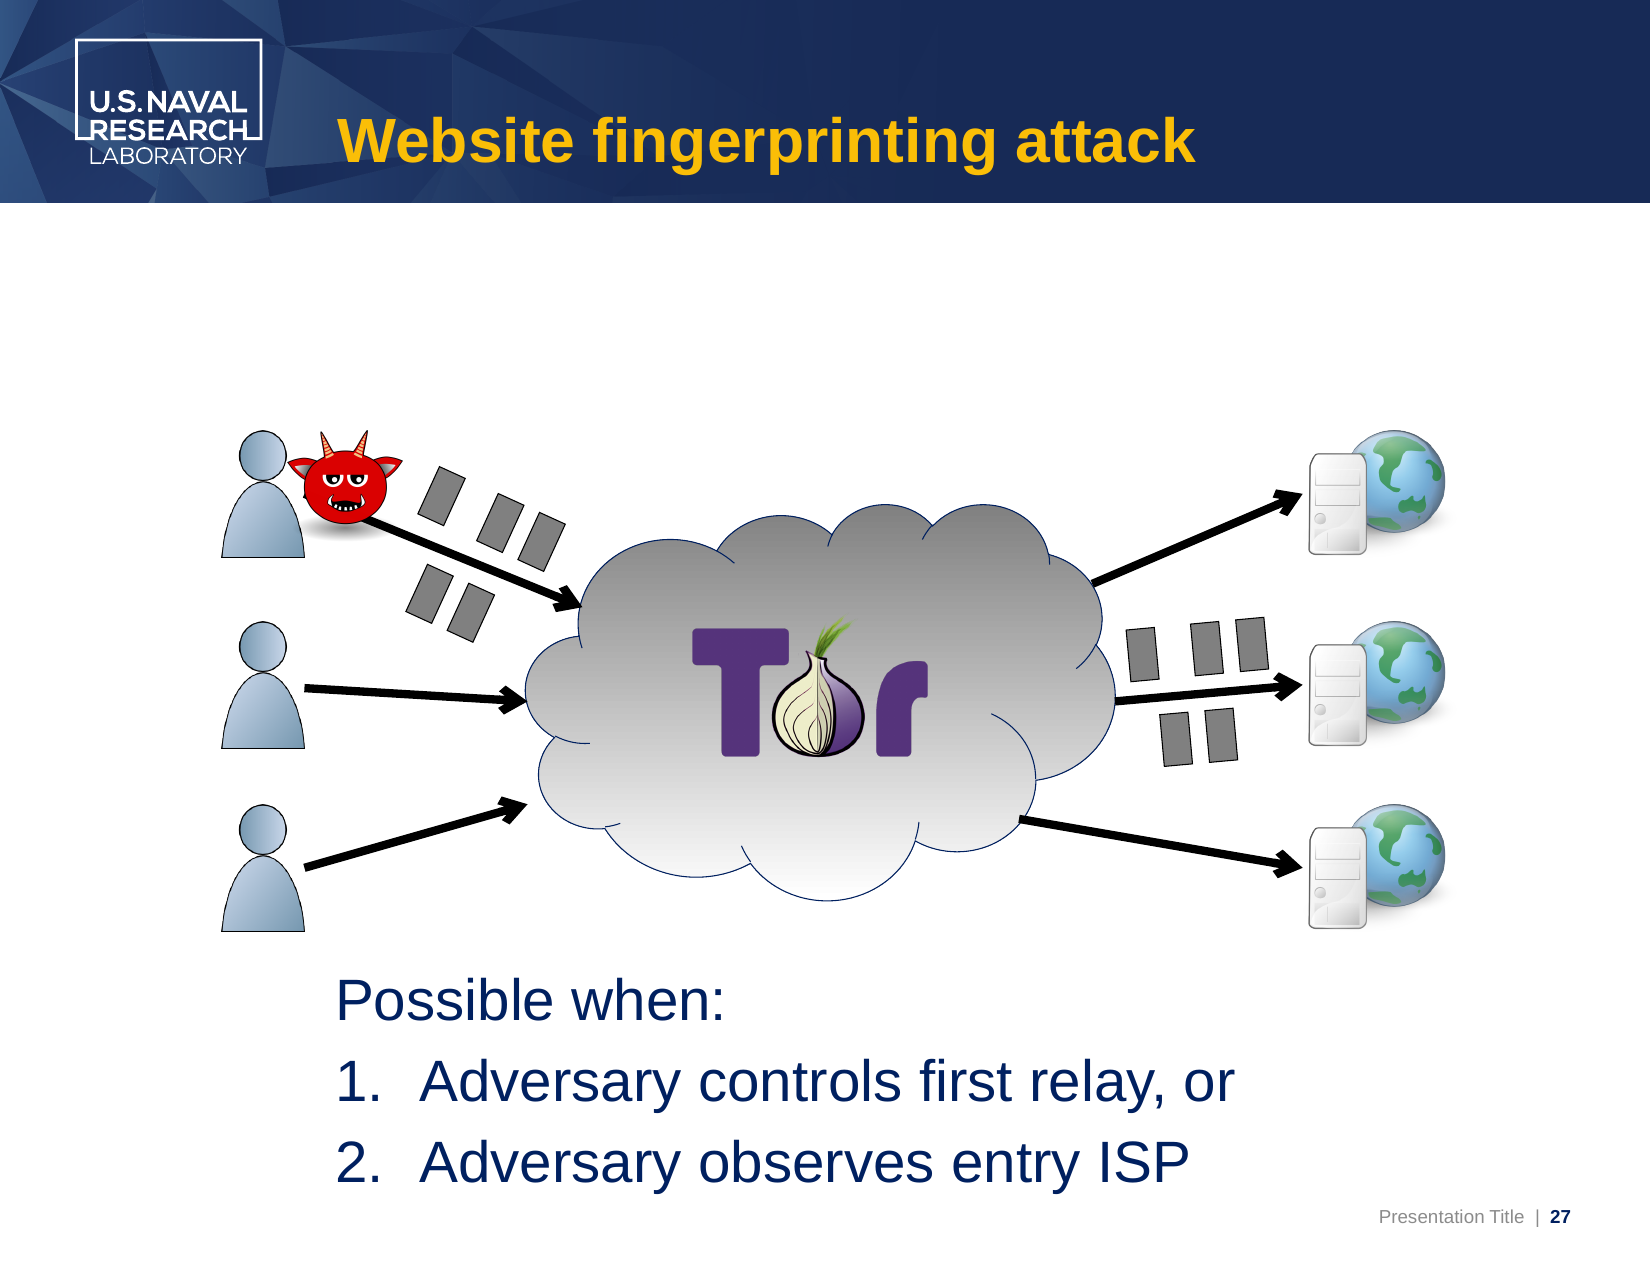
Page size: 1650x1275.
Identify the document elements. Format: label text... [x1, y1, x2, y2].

text_box [524, 504, 1116, 902]
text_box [304, 688, 528, 702]
picture [221, 804, 305, 932]
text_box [1092, 493, 1303, 584]
picture [685, 607, 936, 766]
picture [1302, 621, 1457, 749]
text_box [1019, 818, 1303, 868]
picture [1302, 804, 1457, 932]
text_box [422, 493, 561, 545]
picture [0, 0, 1650, 203]
picture [221, 621, 305, 749]
picture [221, 430, 403, 558]
slide_number 27 [1538, 1181, 1572, 1250]
title Website fingerprinting attack [337, 104, 1538, 180]
picture [1302, 430, 1457, 558]
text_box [415, 567, 485, 639]
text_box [304, 493, 583, 608]
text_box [1128, 623, 1267, 676]
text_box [1114, 684, 1303, 702]
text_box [304, 804, 528, 868]
text_box Possible when: Adversary controls first relay, or Adversary observes entry ISP [320, 986, 1538, 1274]
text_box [1163, 701, 1234, 773]
